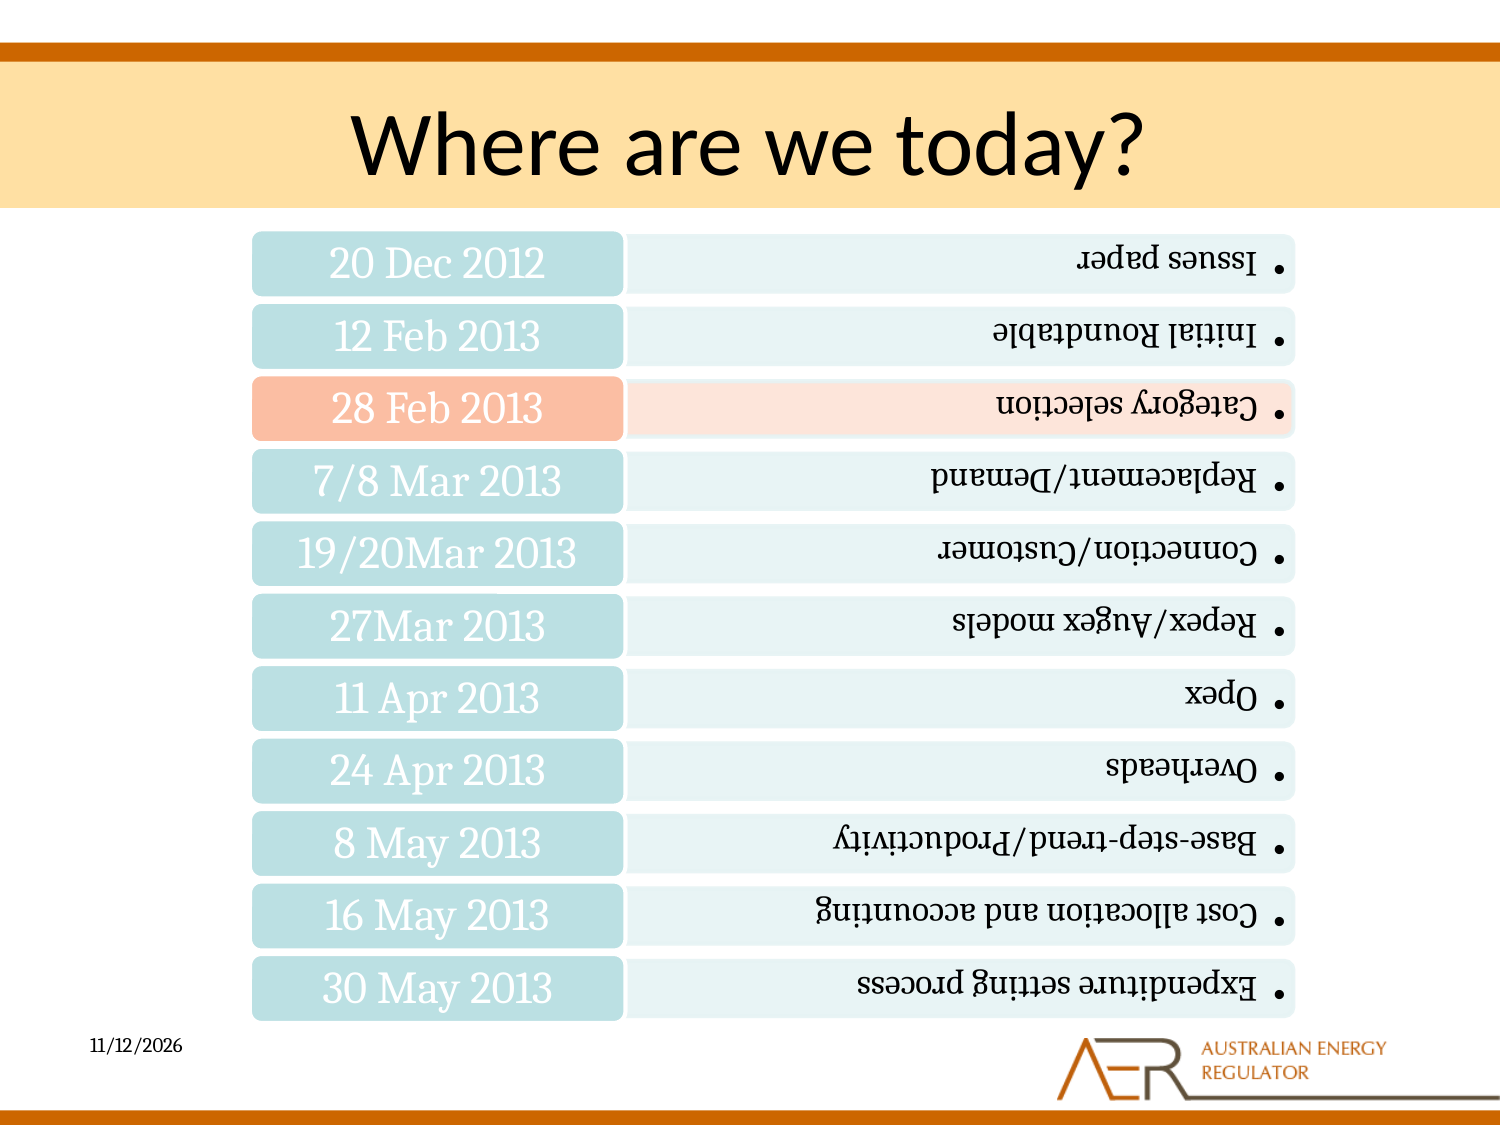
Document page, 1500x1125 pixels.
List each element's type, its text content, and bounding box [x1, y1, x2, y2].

title Where are we today? [74, 44, 1426, 233]
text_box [249, 228, 1294, 1024]
picture [1057, 1038, 1500, 1101]
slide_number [74, 1024, 526, 1103]
